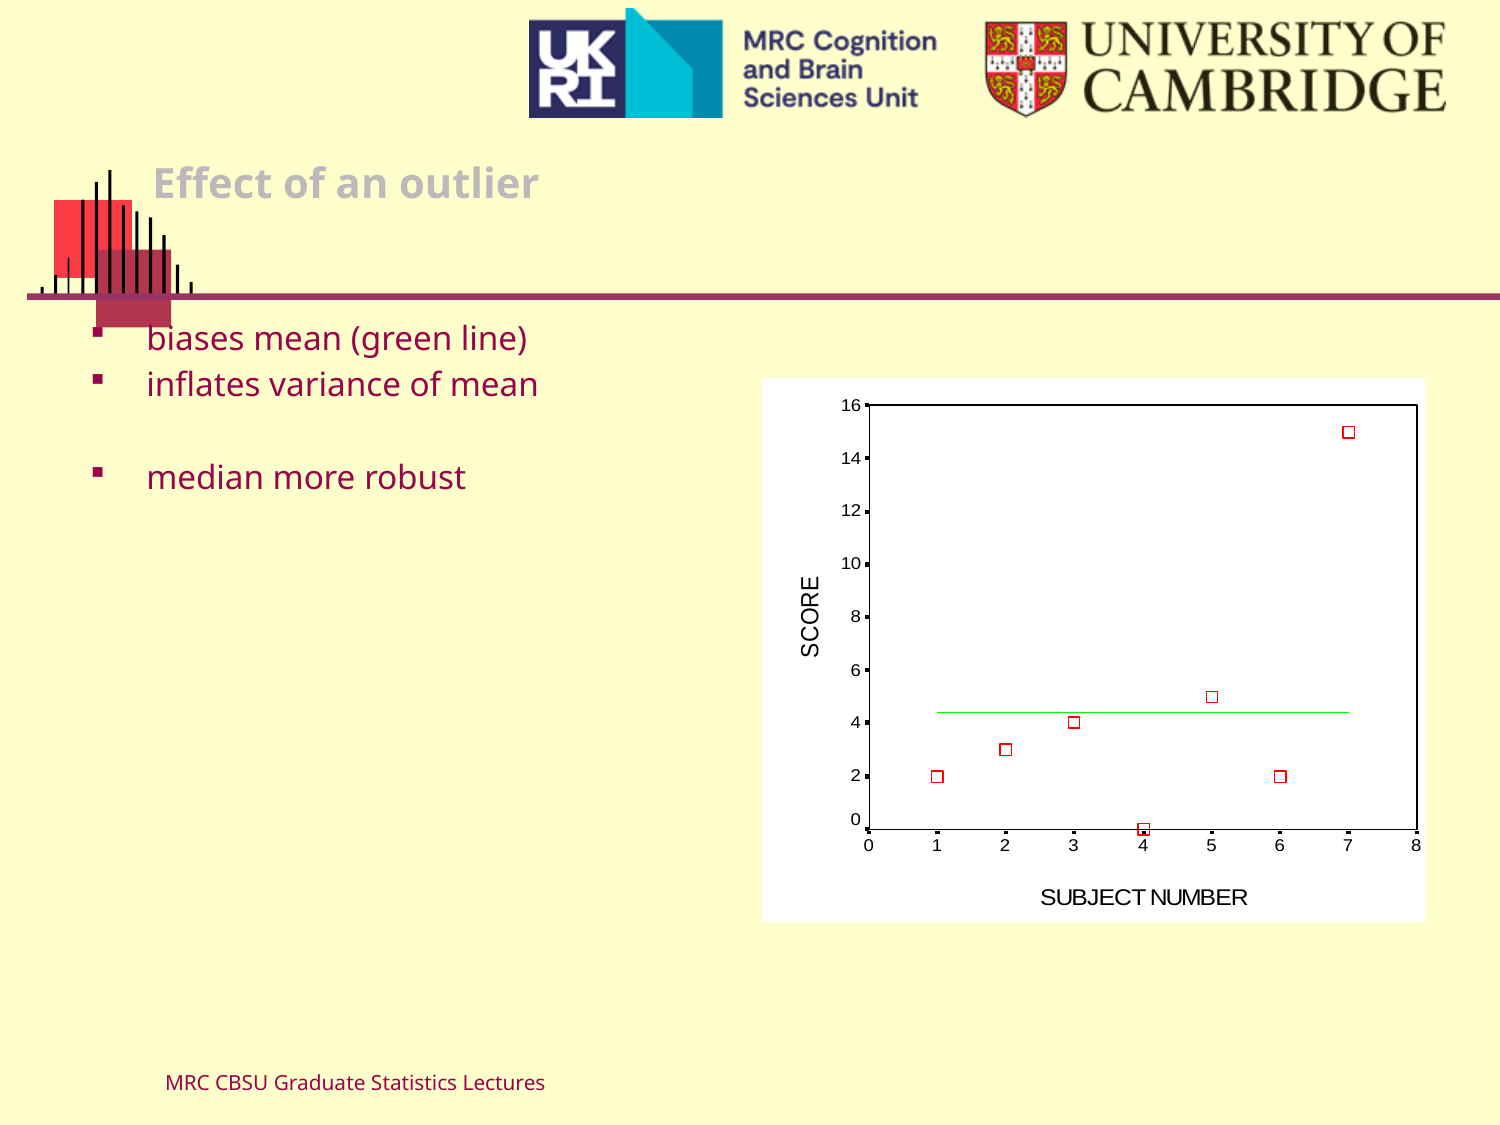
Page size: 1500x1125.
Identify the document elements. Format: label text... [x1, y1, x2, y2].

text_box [762, 377, 1426, 923]
picture [529, 8, 1446, 118]
title Effect of an outlier [137, 137, 988, 233]
footer MRC CBSU Graduate Statistics Lectures [149, 1062, 988, 1101]
list biases mean (green line) inflates variance of mean median more robust [75, 262, 738, 1038]
